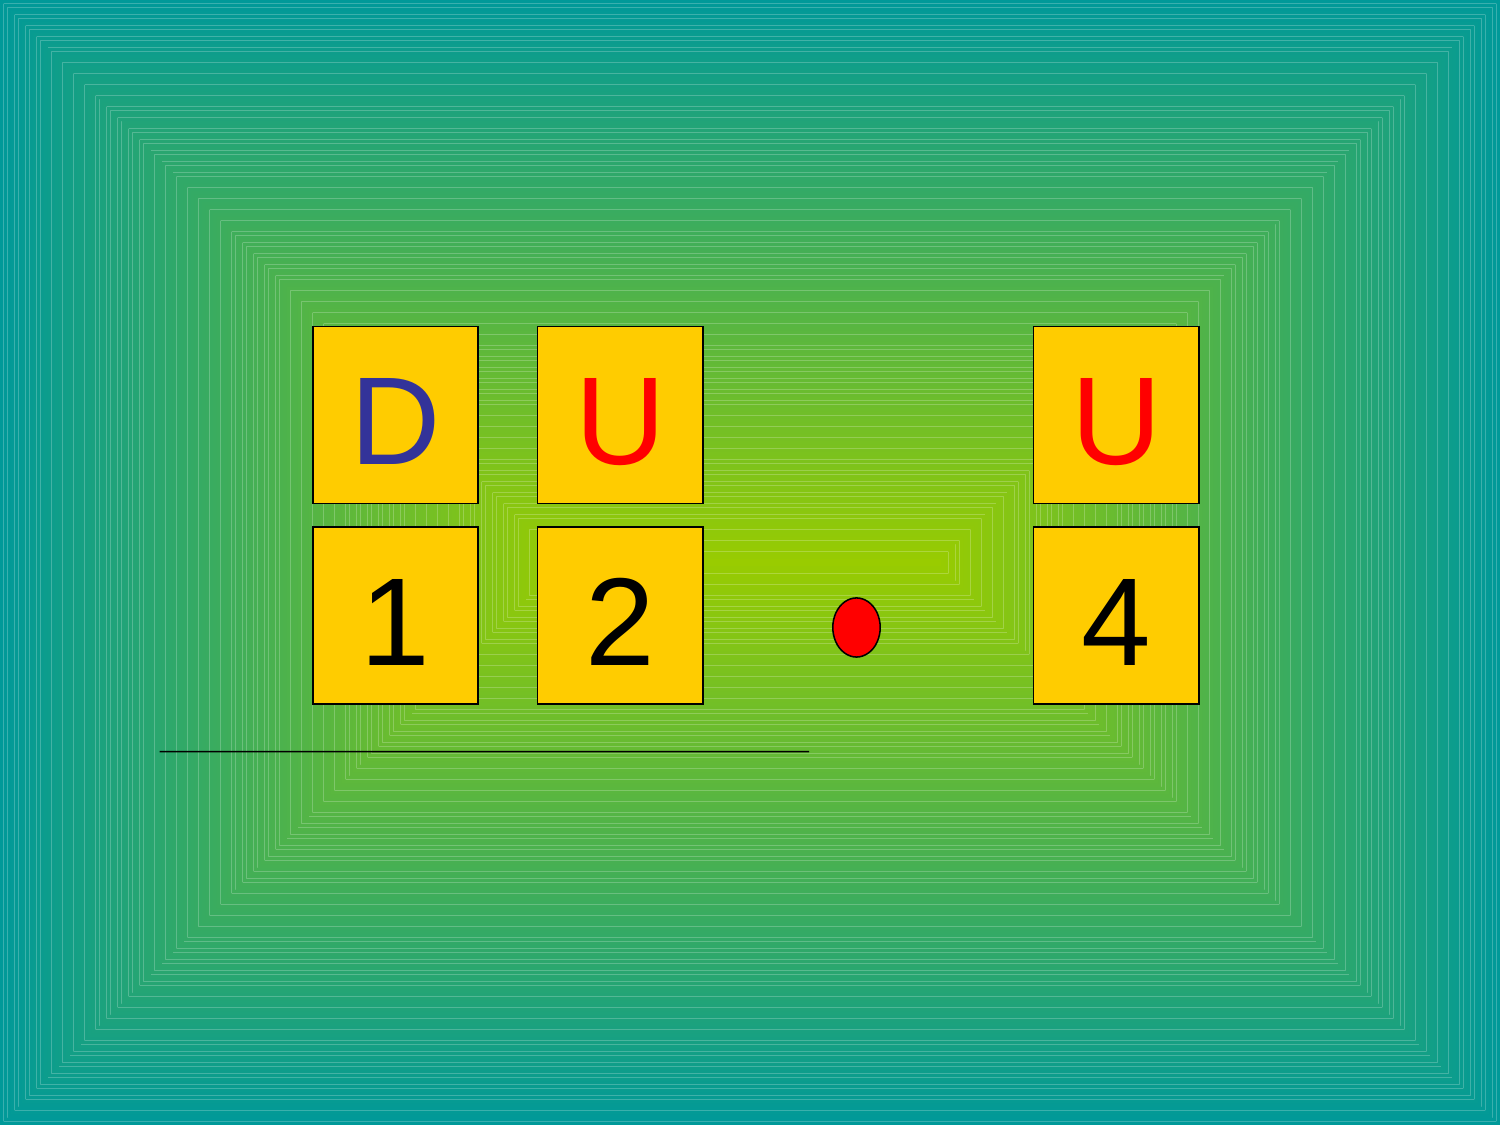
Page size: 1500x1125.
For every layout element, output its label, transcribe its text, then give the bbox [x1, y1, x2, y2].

text_box U [1033, 326, 1199, 504]
text_box 2 [537, 527, 703, 705]
text_box D [312, 326, 479, 504]
text_box [832, 597, 881, 658]
text_box 1 [312, 527, 479, 705]
text_box U [537, 326, 703, 504]
text_box 4 [1033, 527, 1199, 705]
